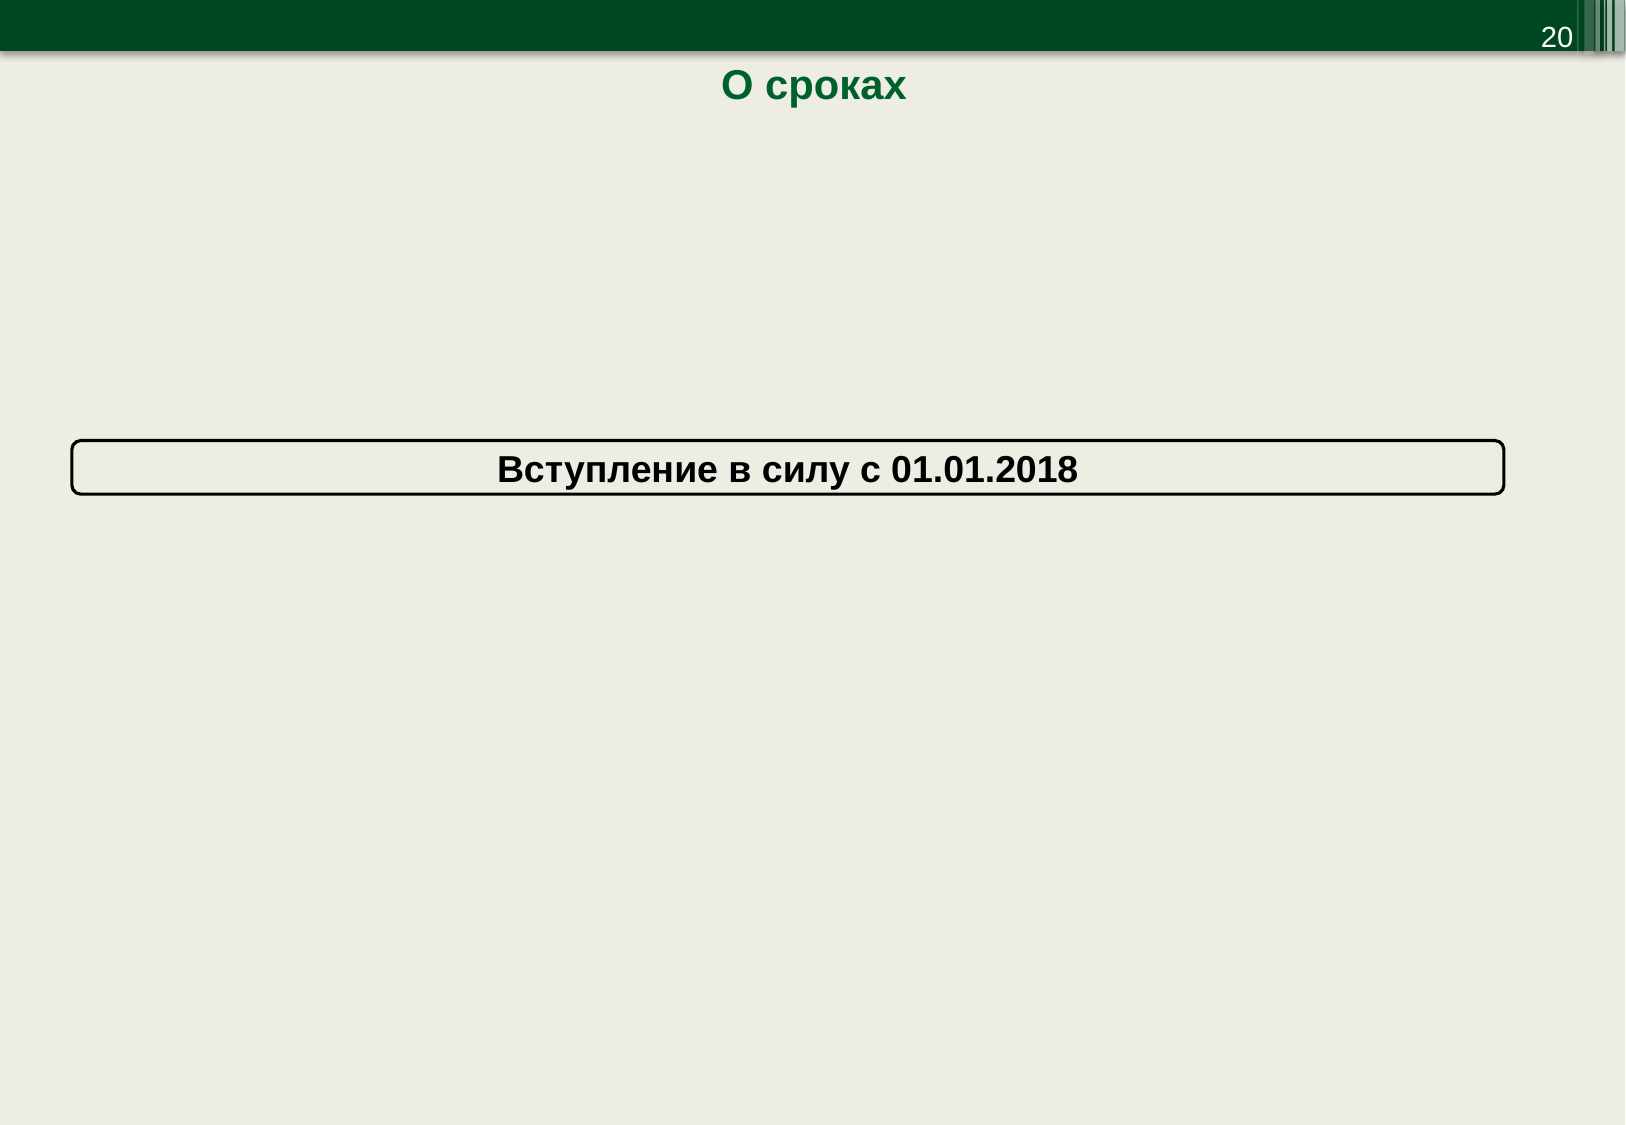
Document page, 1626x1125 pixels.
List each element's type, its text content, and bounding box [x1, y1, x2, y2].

text_box О сроках [71, 55, 1557, 182]
slide_number 20 [1452, 0, 1588, 61]
text_box Вступление в силу с 01.01.2018 [70, 438, 1506, 496]
